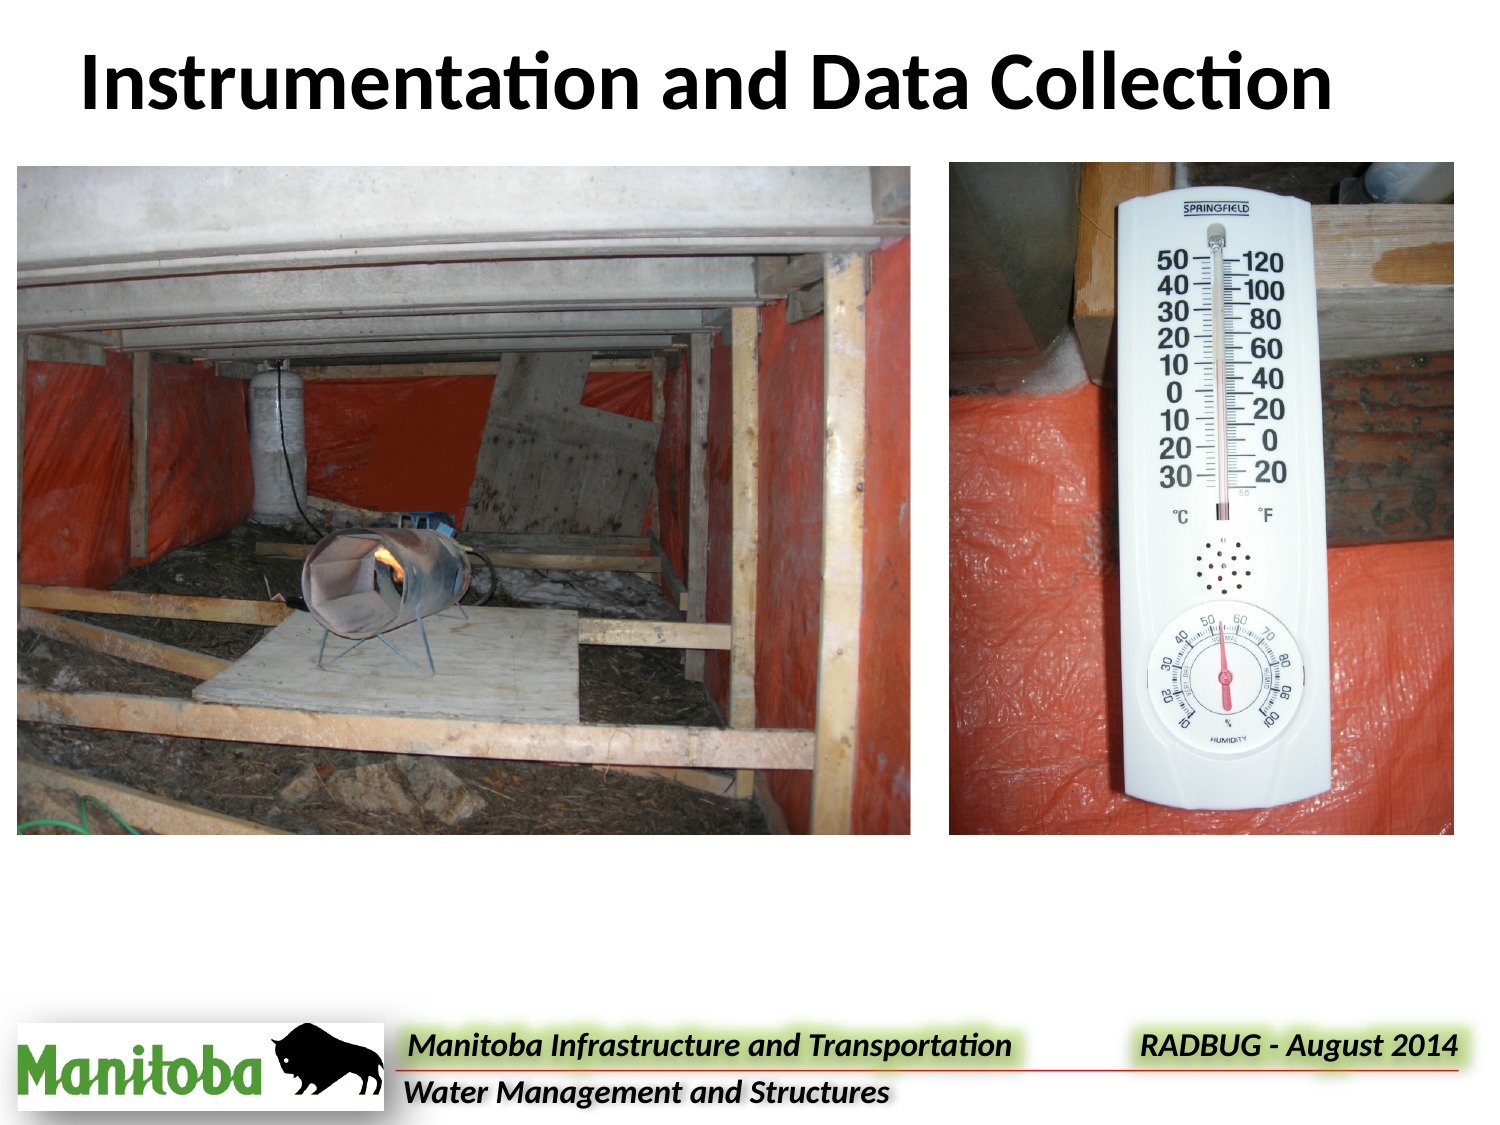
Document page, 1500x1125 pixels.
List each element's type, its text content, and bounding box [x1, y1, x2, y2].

picture [17, 166, 911, 835]
picture [949, 161, 1454, 835]
text_box Instrumentation and Data Collection [0, 19, 1420, 134]
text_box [395, 1022, 1474, 1111]
picture [17, 1022, 385, 1111]
